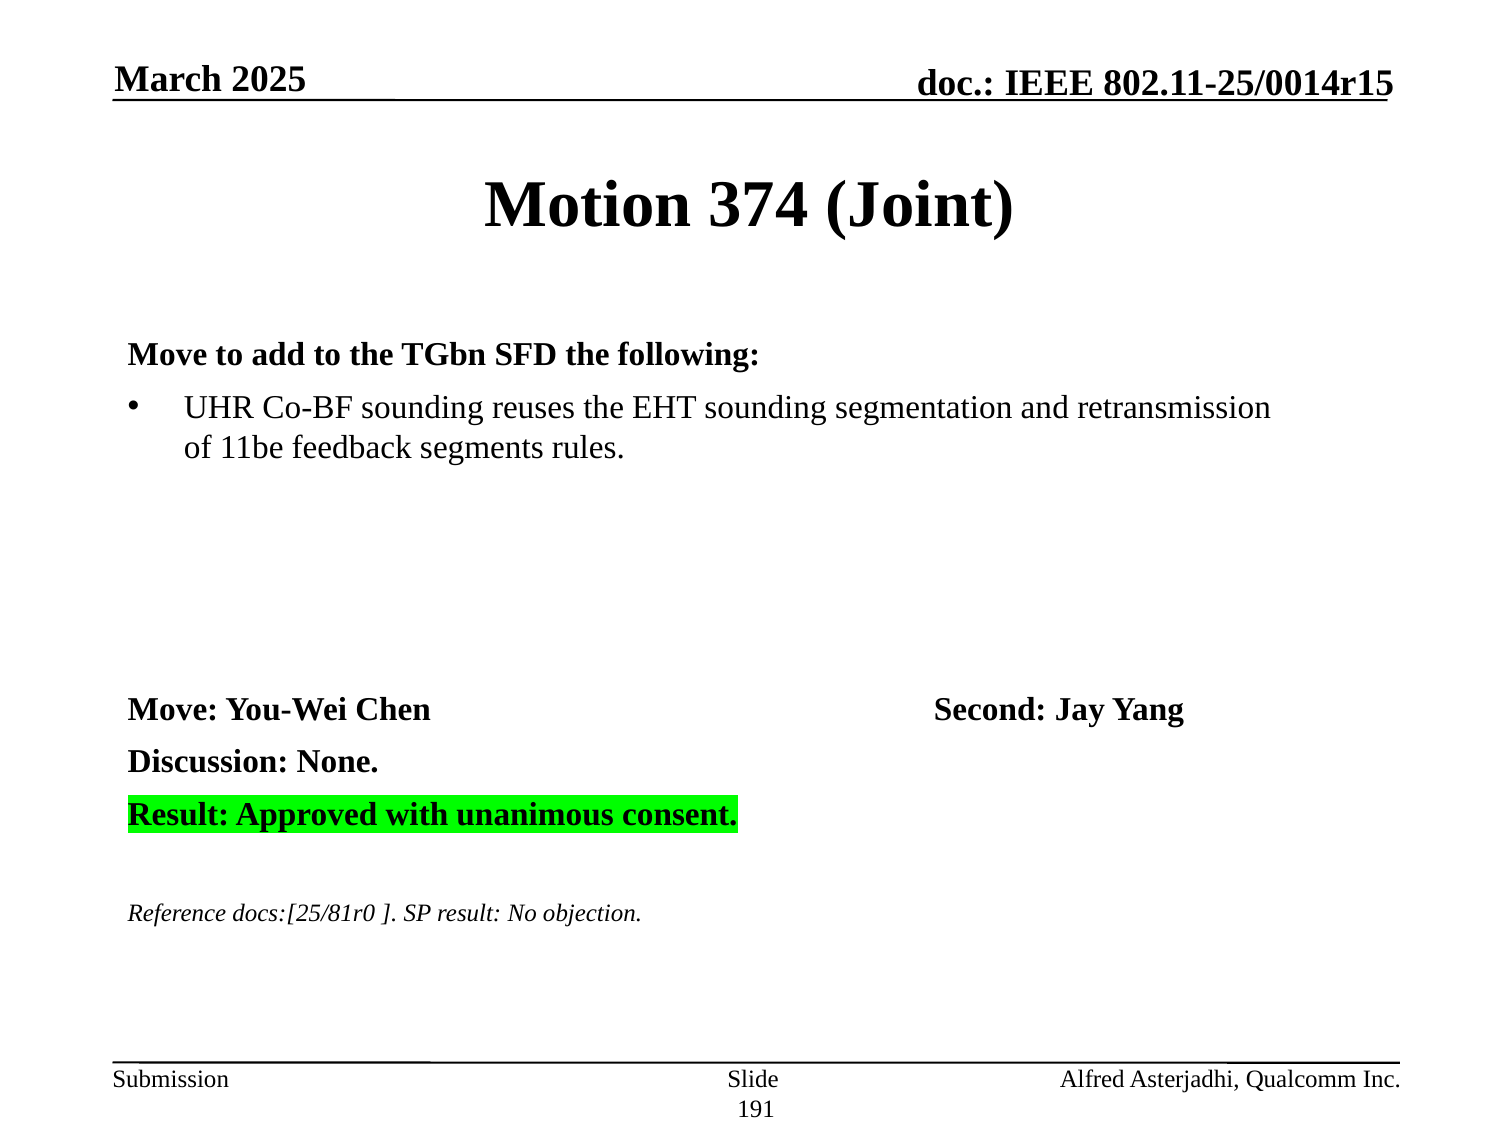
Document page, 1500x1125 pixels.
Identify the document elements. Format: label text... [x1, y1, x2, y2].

list Move to add to the TGbn SFD the following: UHR Co-BF sounding reuses the EHT sounding segmentation and retransmission of 11be feedback segments rules. Move: You-Wei Chen Second: Jay Yang Discussion: None. Result: Approved with unanimous consent. Reference docs:[25/81r0 ]. SP result: No objection. [112, 324, 1388, 1000]
title Motion 374 (Joint) [112, 112, 1388, 288]
slide_number Slide 191 [712, 1061, 800, 1123]
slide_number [114, 54, 423, 100]
footer Alfred Asterjadhi, Qualcomm Inc. [878, 1061, 1402, 1093]
